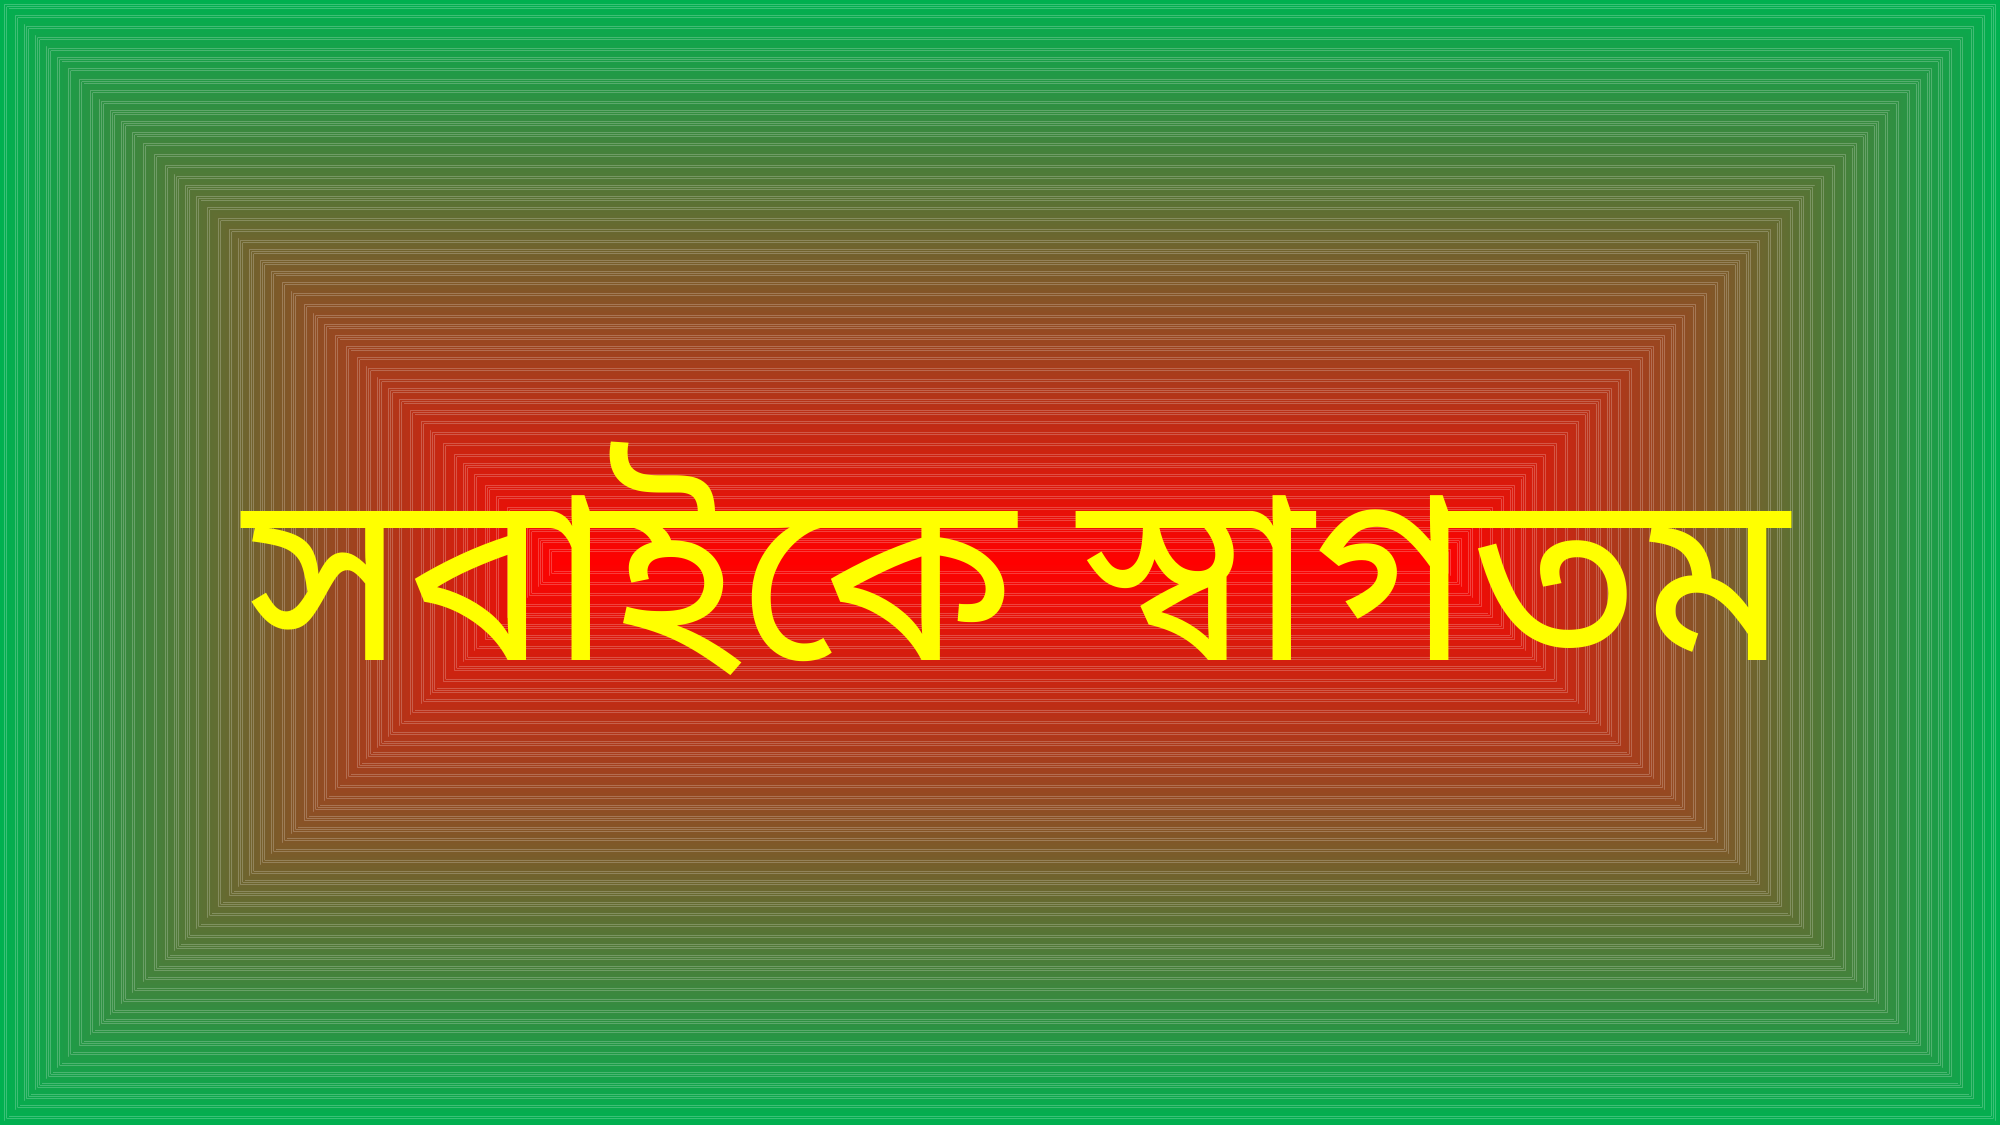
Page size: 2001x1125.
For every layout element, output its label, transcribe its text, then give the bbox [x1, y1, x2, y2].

title সবাইকে স্বাগতম [166, 462, 1867, 704]
